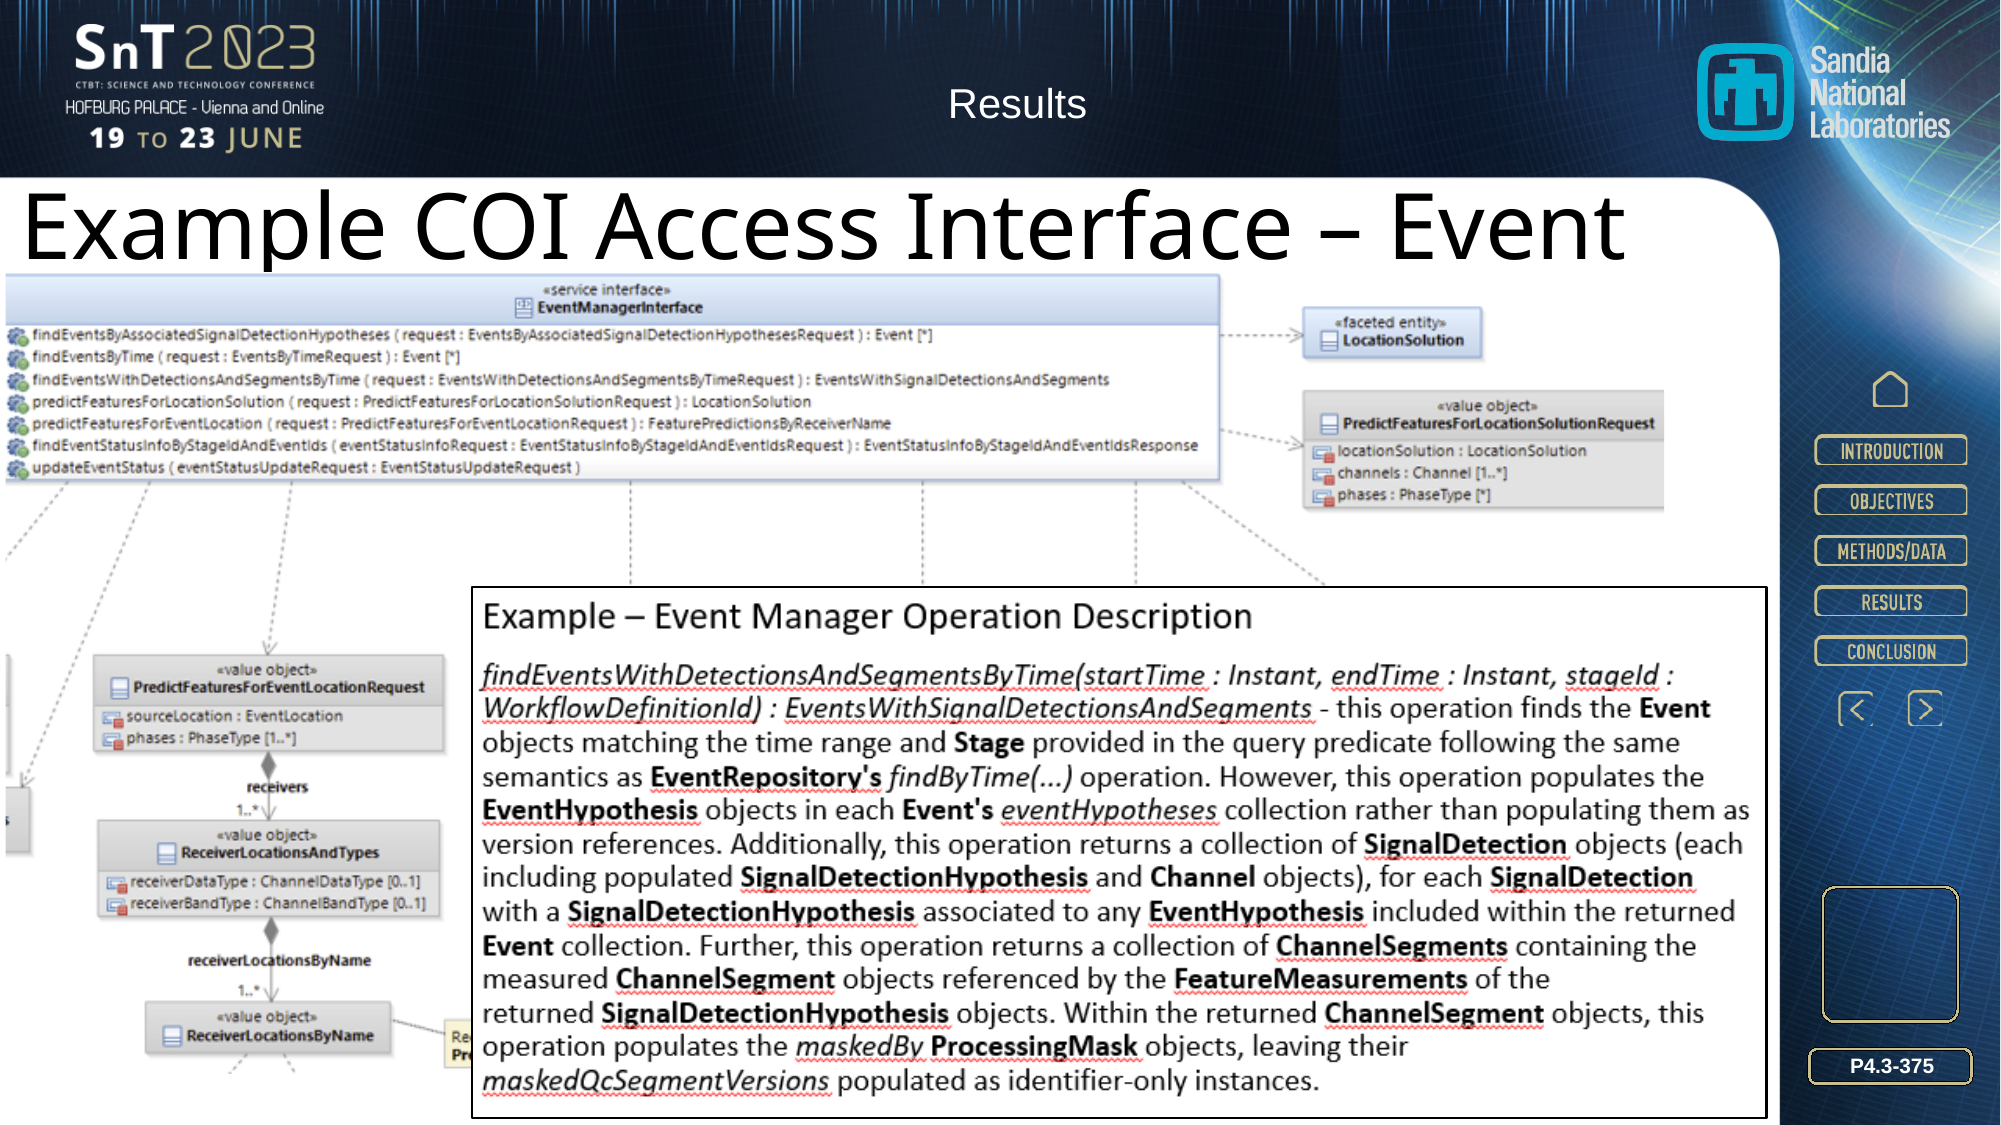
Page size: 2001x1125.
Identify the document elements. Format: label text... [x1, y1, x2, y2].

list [5, 272, 1665, 1074]
title Example COI Access Interface – Event Manager [5, 172, 1766, 273]
picture [0, 0, 2001, 1125]
text_box P4.3-375 [1824, 1047, 1960, 1086]
text_box Results [359, 43, 1676, 136]
